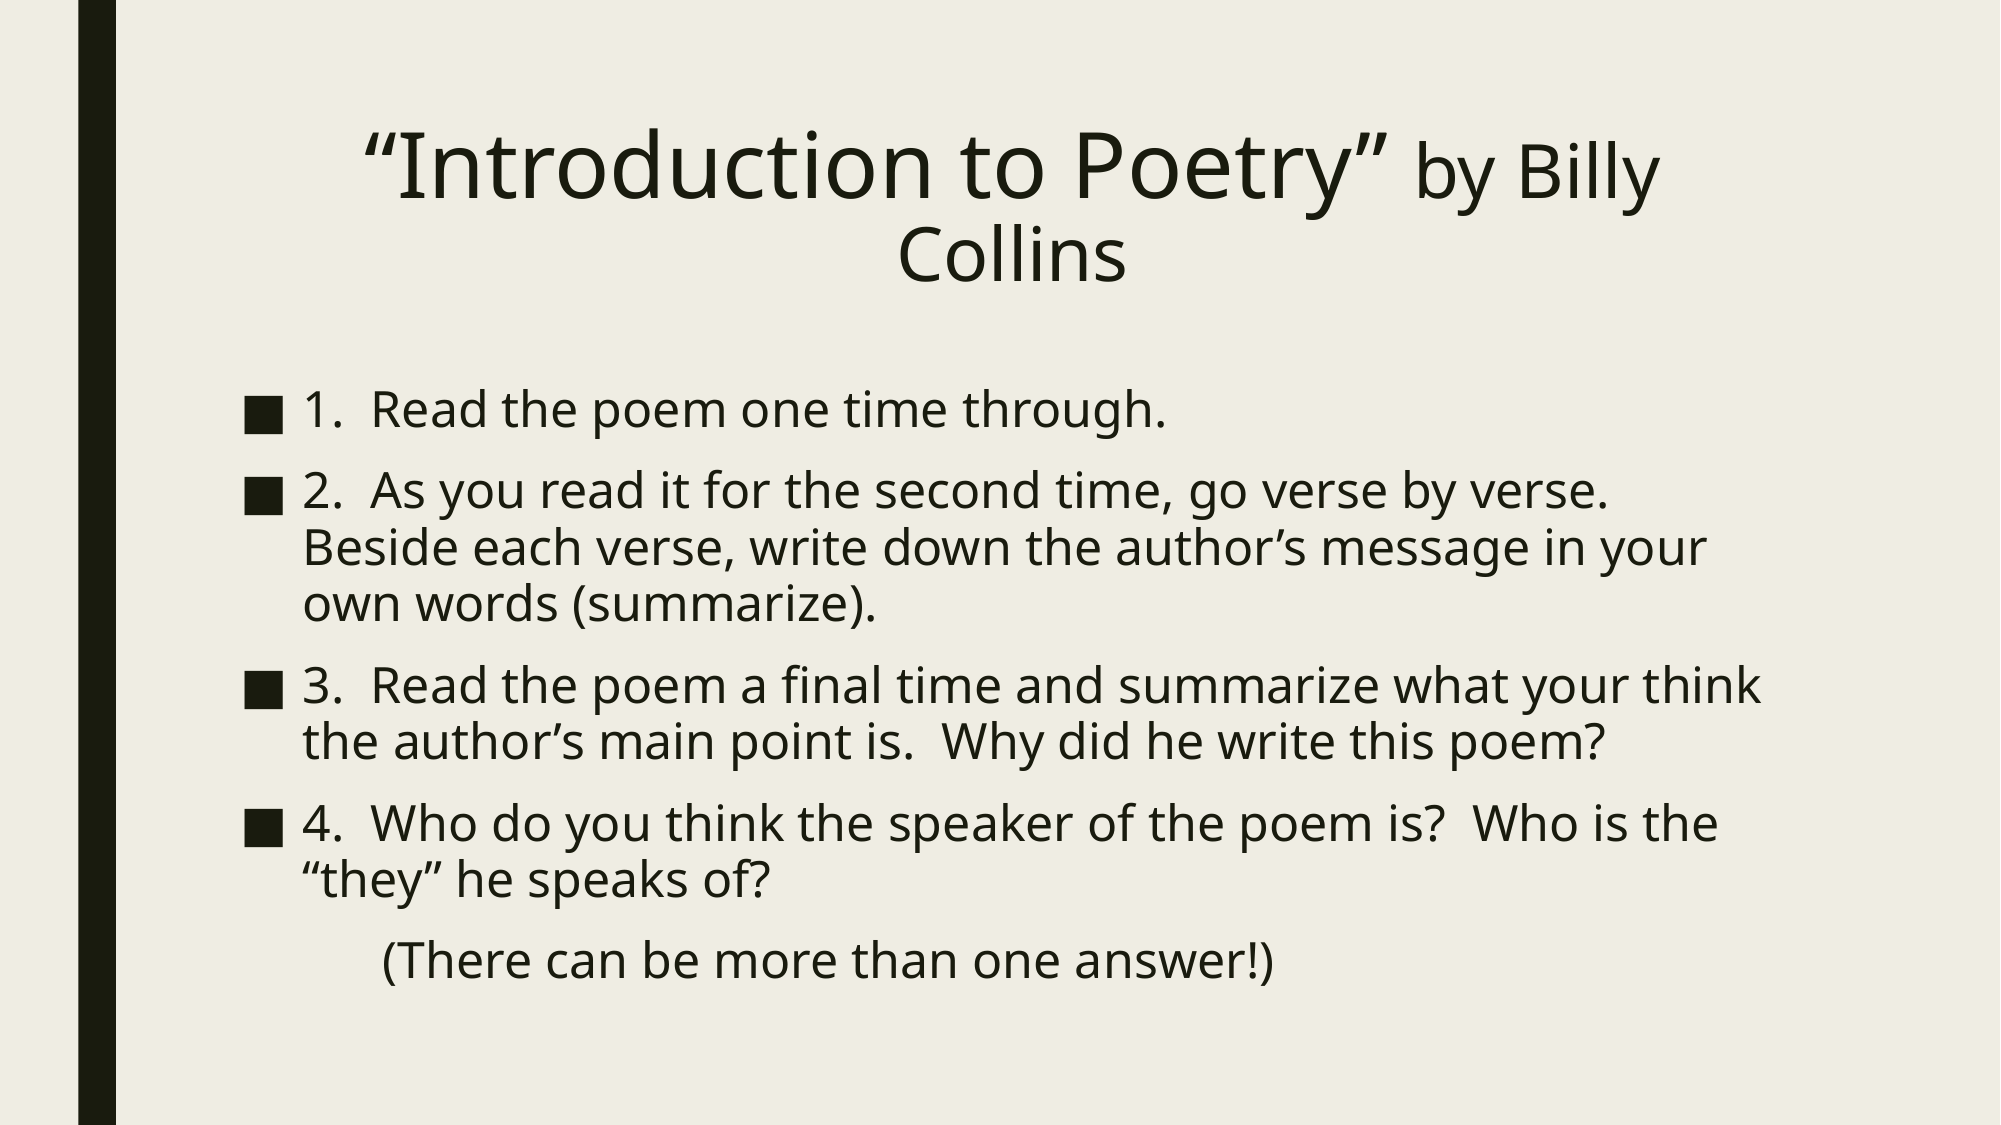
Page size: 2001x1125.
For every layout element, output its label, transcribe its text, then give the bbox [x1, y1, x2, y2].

list 1. Read the poem one time through. 2. As you read it for the second time, go verse by verse. Beside each verse, write down the author’s message in your own words (summarize). 3. Read the poem a final time and summarize what your think the author’s main point is. Why did he write this poem? 4. Who do you think the speaker of the poem is? Who is the “they” he speaks of? (There can be more than one answer!) [225, 375, 1800, 1067]
title “Introduction to Poetry” by Billy Collins [225, 112, 1800, 357]
